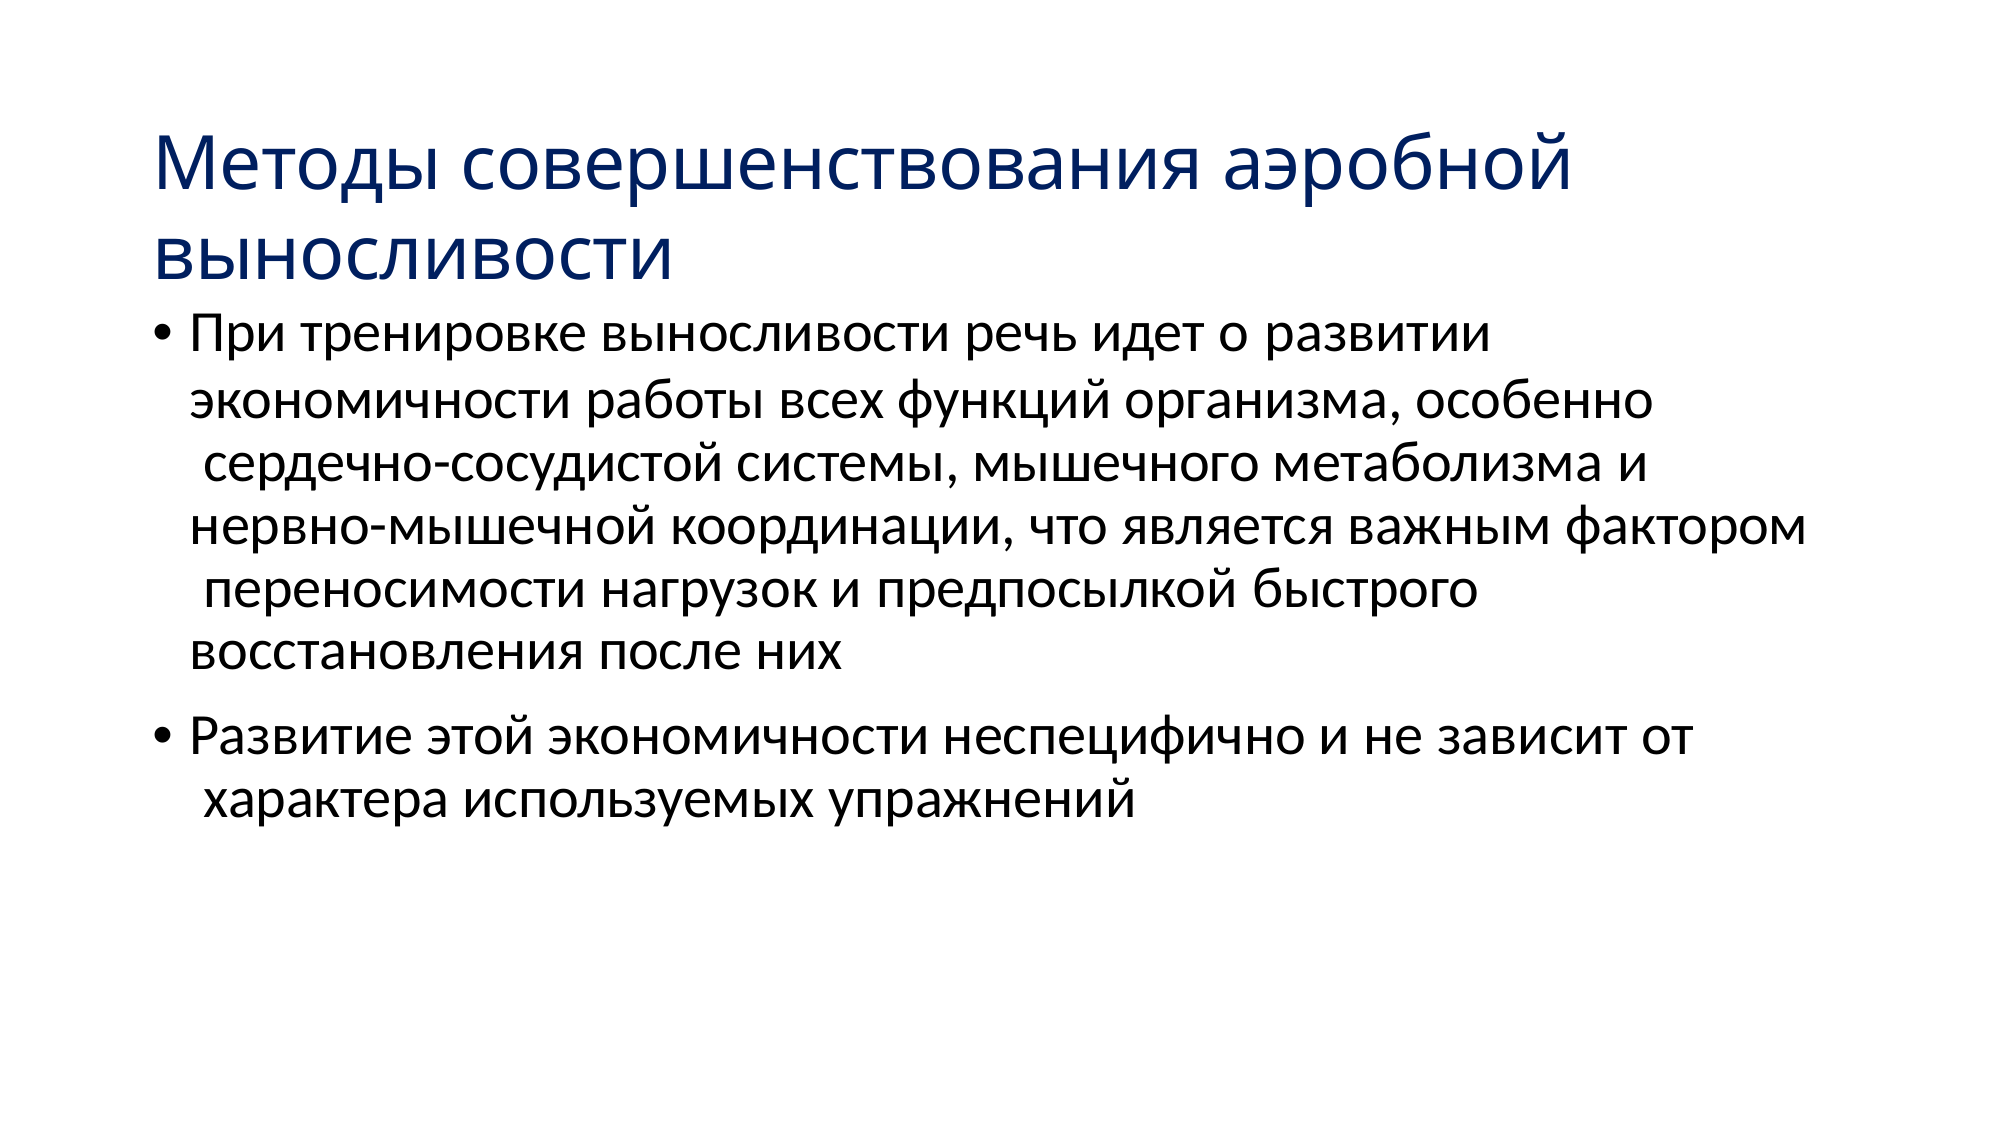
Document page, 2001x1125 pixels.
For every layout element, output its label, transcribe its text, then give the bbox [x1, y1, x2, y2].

text_box • При тренировке выносливости речь идет о развитии экономичности работы всех функций организма, особенно сердечно-сосудистой системы, мышечного метаболизма и нервно-мышечной координации, что является важным фактором переносимости нагрузок и предпосылкой быстрого восстановления после них • Развитие этой экономичности неспецифично и не зависит от характера используемых упражнений [150, 294, 1821, 829]
title Методы совершенствования аэробной выносливости [150, 112, 1817, 294]
